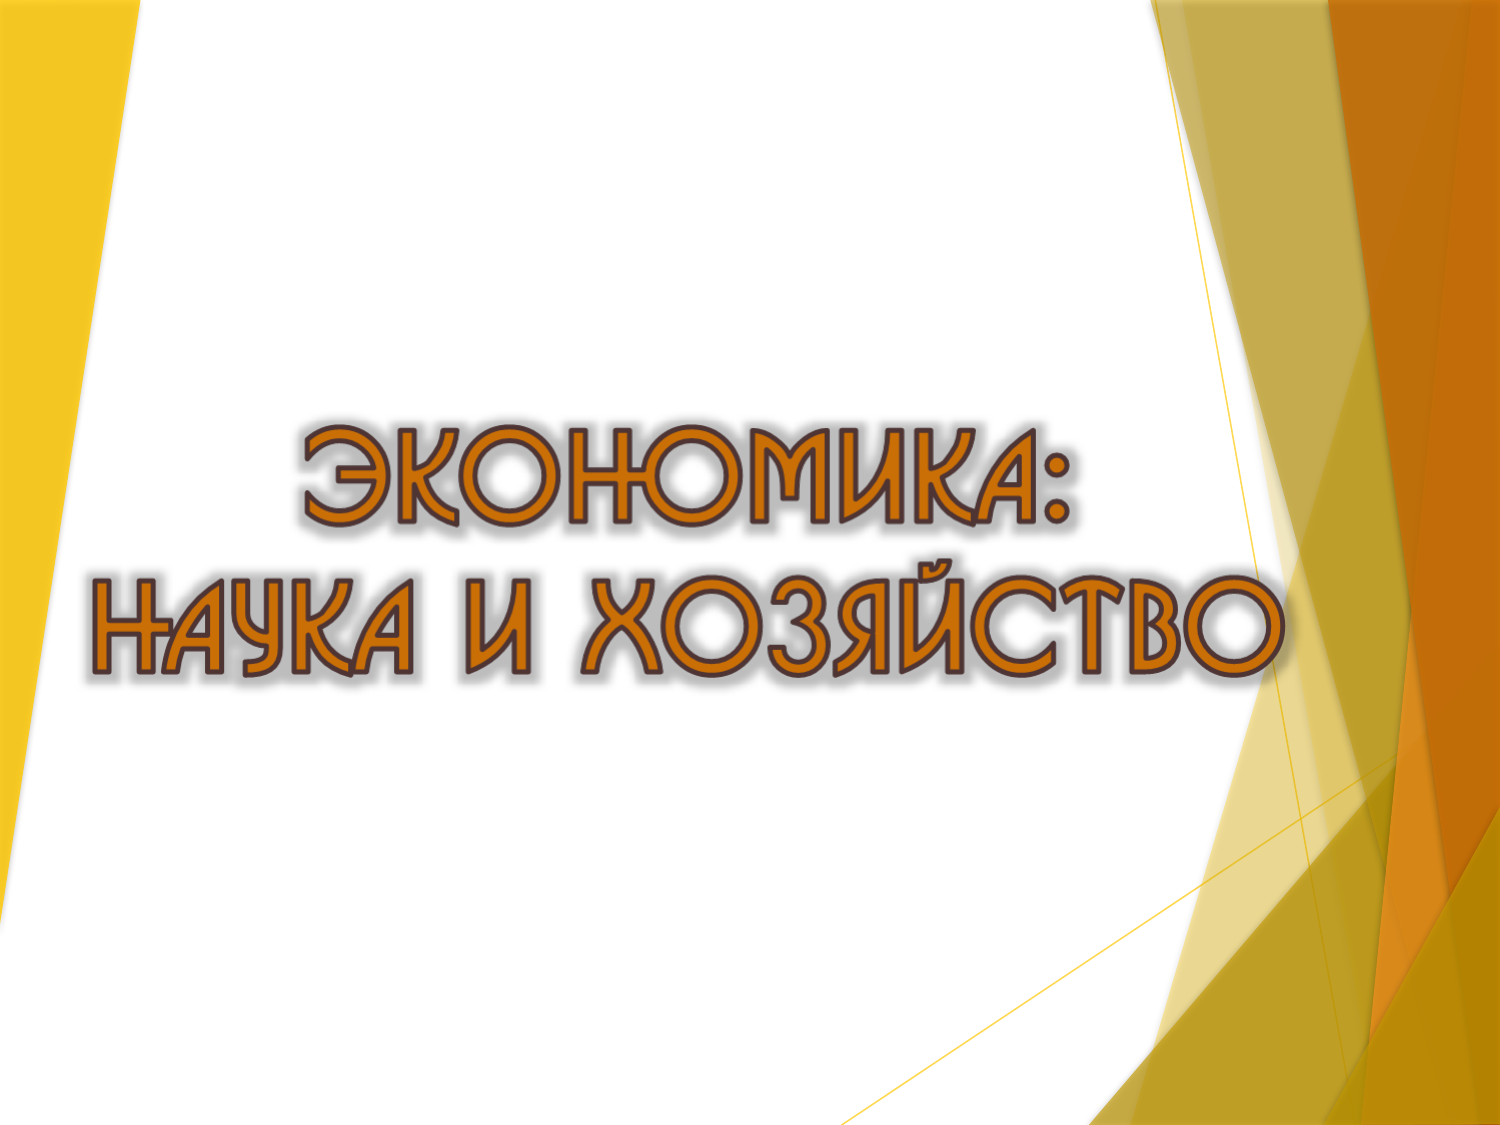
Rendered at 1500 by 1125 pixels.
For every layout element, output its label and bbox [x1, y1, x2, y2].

picture [68, 384, 1308, 704]
